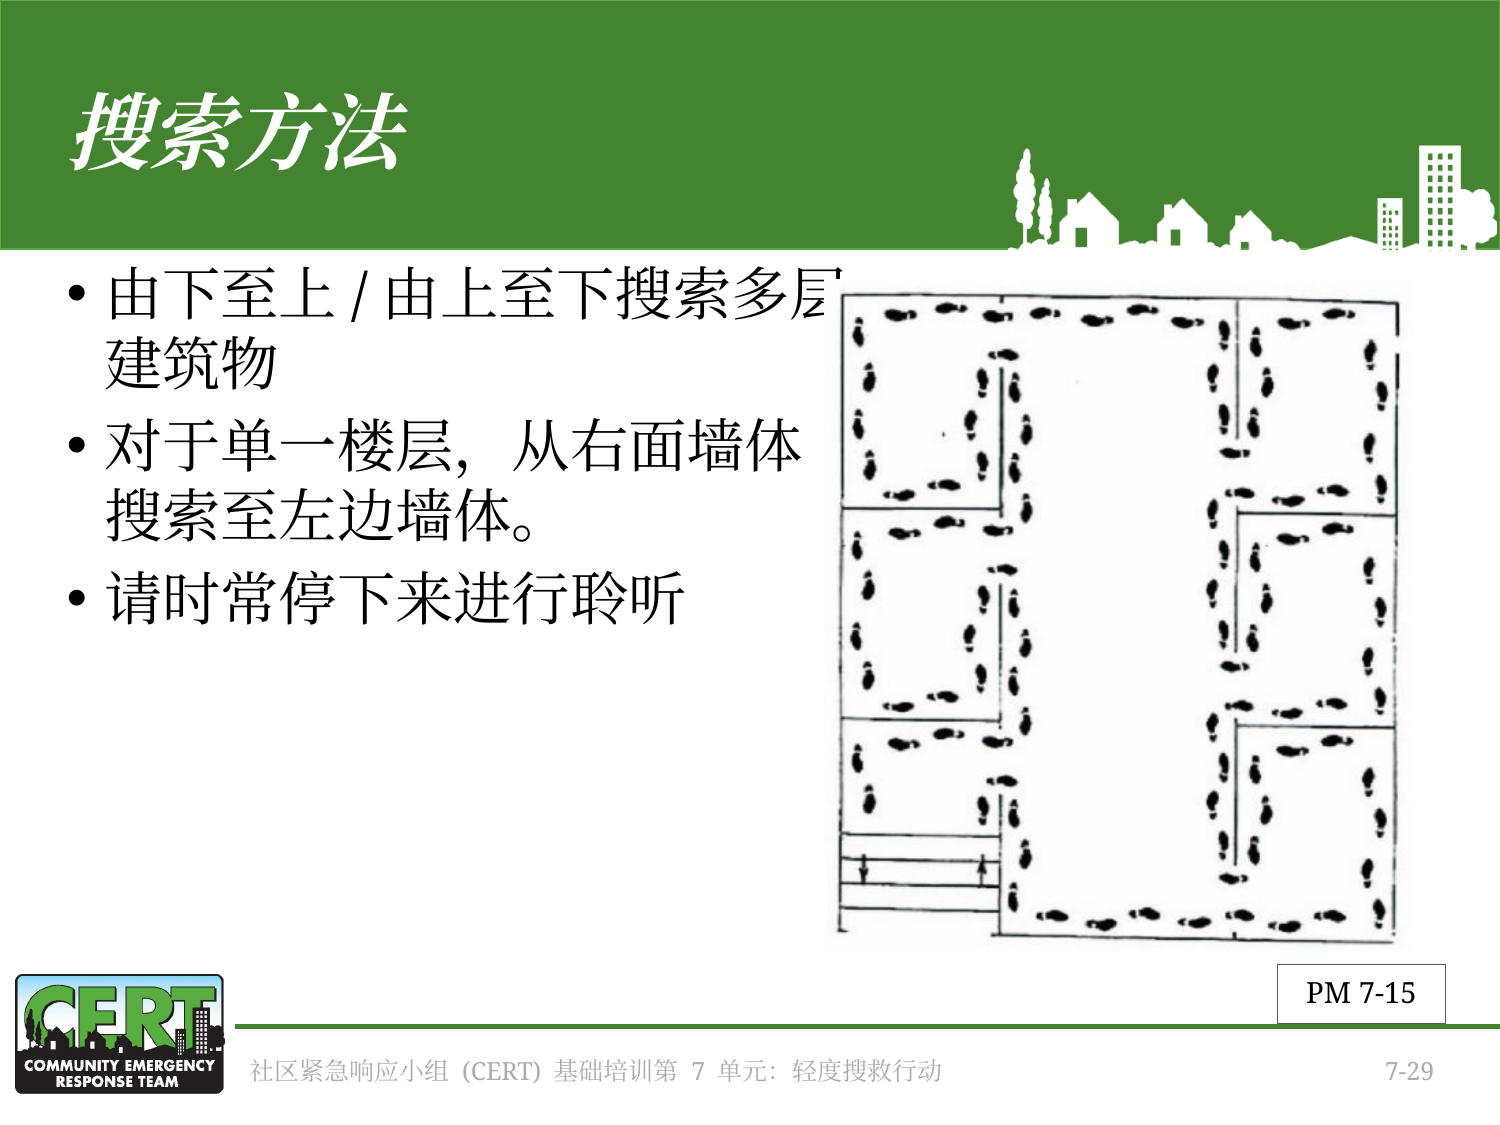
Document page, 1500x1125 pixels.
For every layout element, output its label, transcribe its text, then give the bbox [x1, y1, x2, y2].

list 7-29 [1153, 1047, 1450, 1098]
picture [14, 973, 225, 1094]
list 由下至上/由上至下搜索多层建筑物 对于单一楼层，从右面墙体搜索至左边墙体。 请时常停下来进行聆听 [51, 249, 873, 1034]
title 搜索方法 [51, 52, 1005, 220]
list 社区紧急响应小组 (CERT) 基础培训第 7 单元：轻度搜救行动 [234, 1047, 994, 1098]
list PM 7-15 [1277, 964, 1446, 1024]
picture [824, 279, 1413, 955]
picture [1005, 138, 1500, 252]
